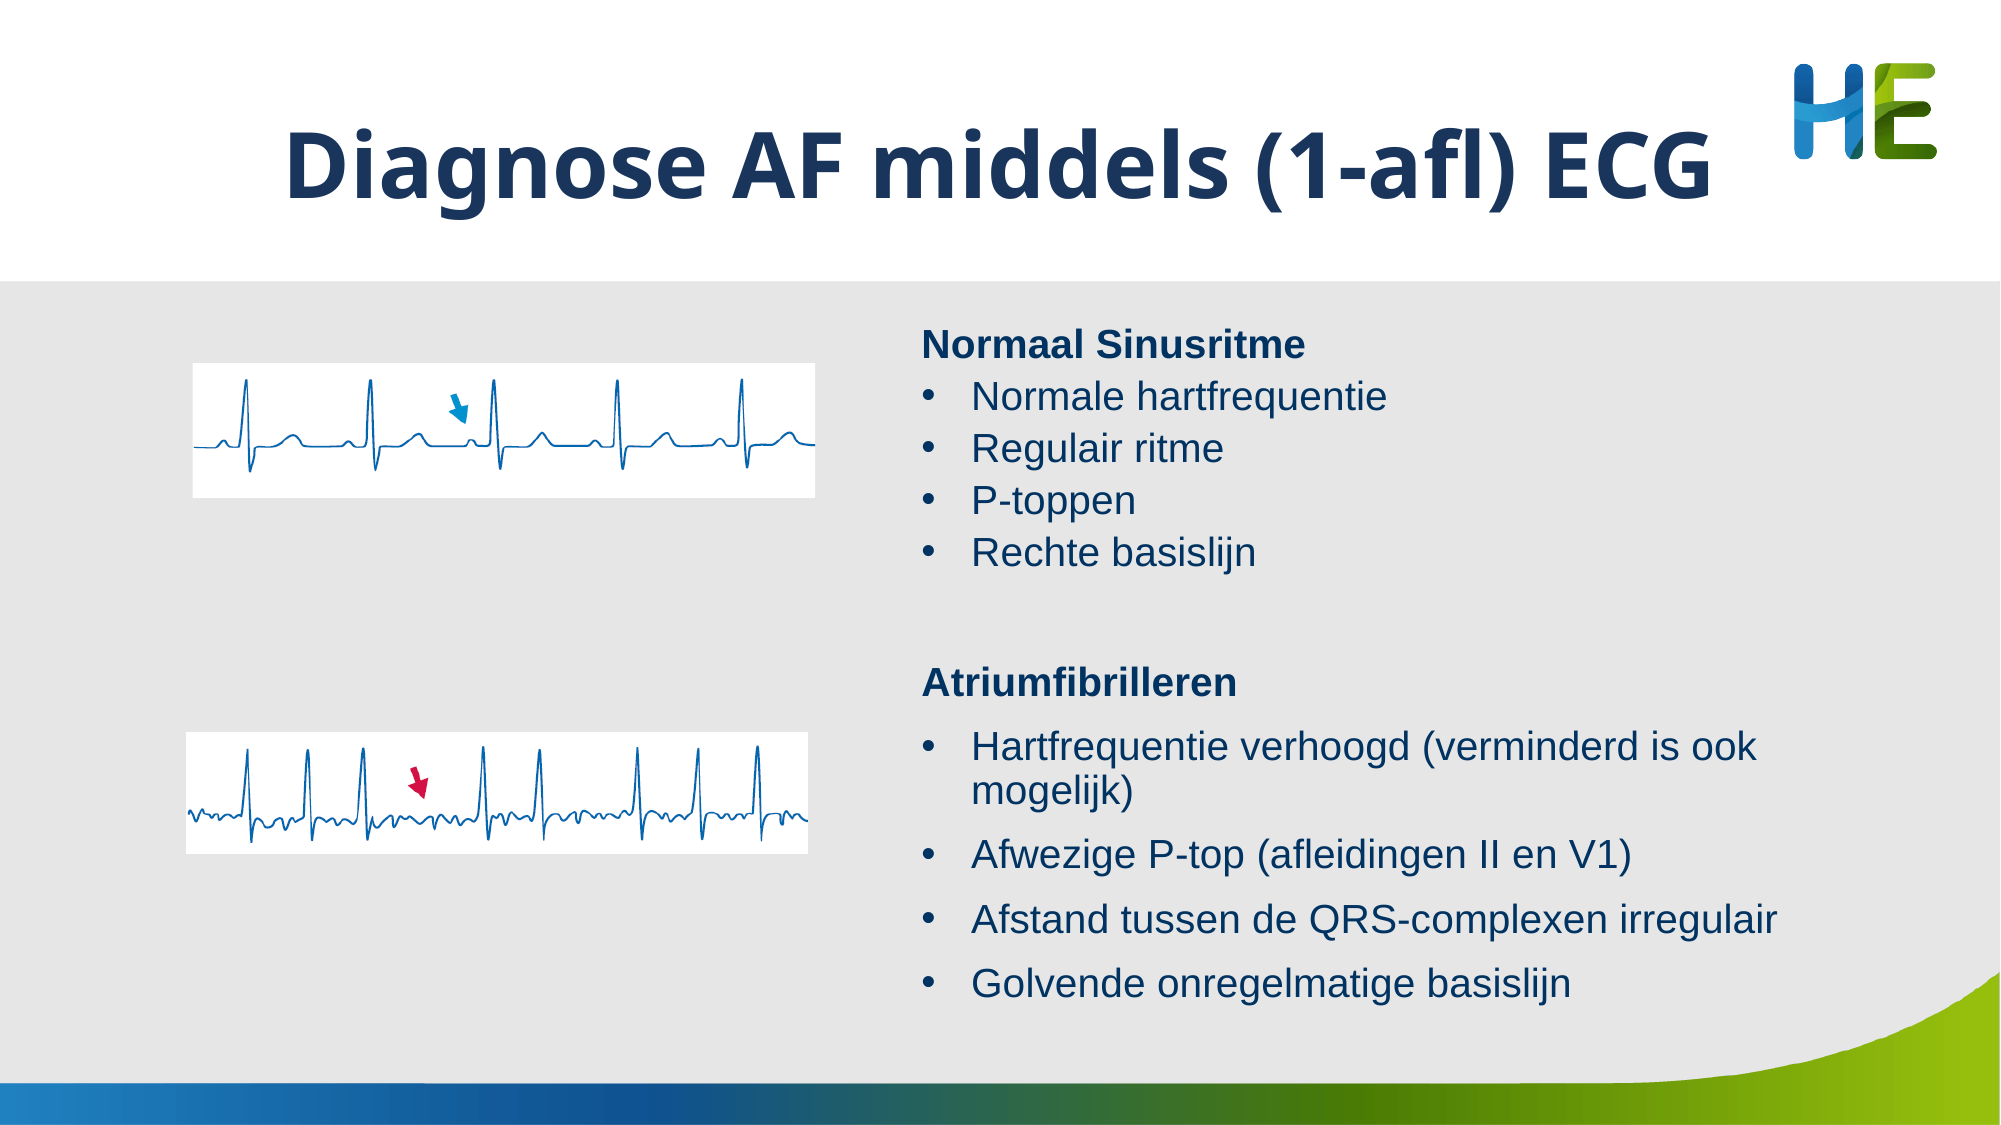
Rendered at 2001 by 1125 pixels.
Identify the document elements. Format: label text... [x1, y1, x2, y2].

list Normaal Sinusritme Normale hartfrequentie Regulair ritme P-toppen Rechte basislijn Atriumfibrilleren Hartfrequentie verhoogd (verminderd is ook mogelijk) Afwezige P-top (afleidingen II en V1) Afstand tussen de QRS-complexen irregulair Golvende onregelmatige basislijn [906, 316, 1943, 1019]
picture [0, 0, 2000, 1125]
title Diagnose AF middels (1-afl) ECG [137, 59, 1863, 278]
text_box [189, 306, 817, 514]
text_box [183, 663, 810, 872]
